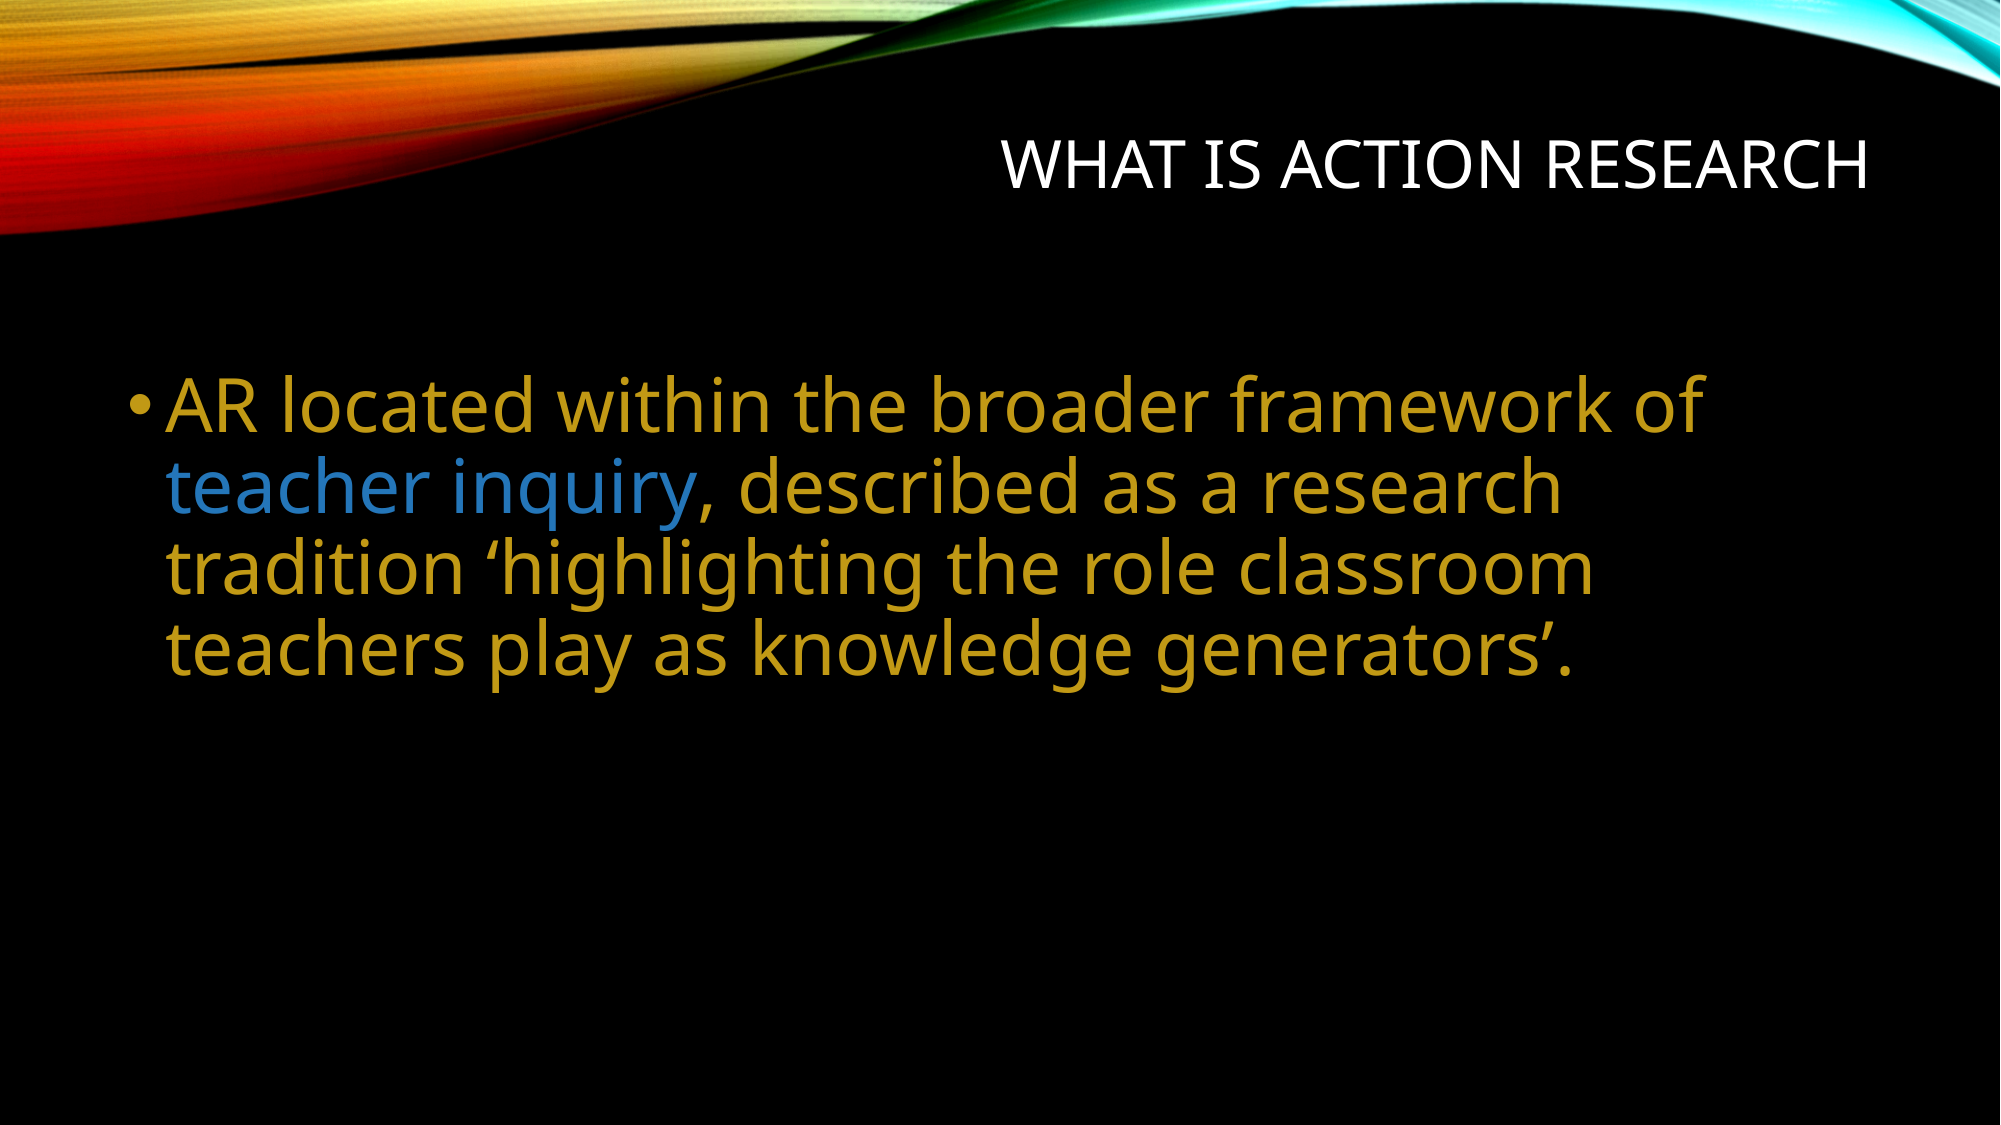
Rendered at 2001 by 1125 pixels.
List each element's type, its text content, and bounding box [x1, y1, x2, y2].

list AR located within the broader framework of teacher inquiry, described as a research tradition ‘highlighting the role classroom teachers play as knowledge generators’. [112, 360, 1888, 1021]
picture [0, 0, 2000, 237]
title What is Action research [474, 60, 1888, 273]
